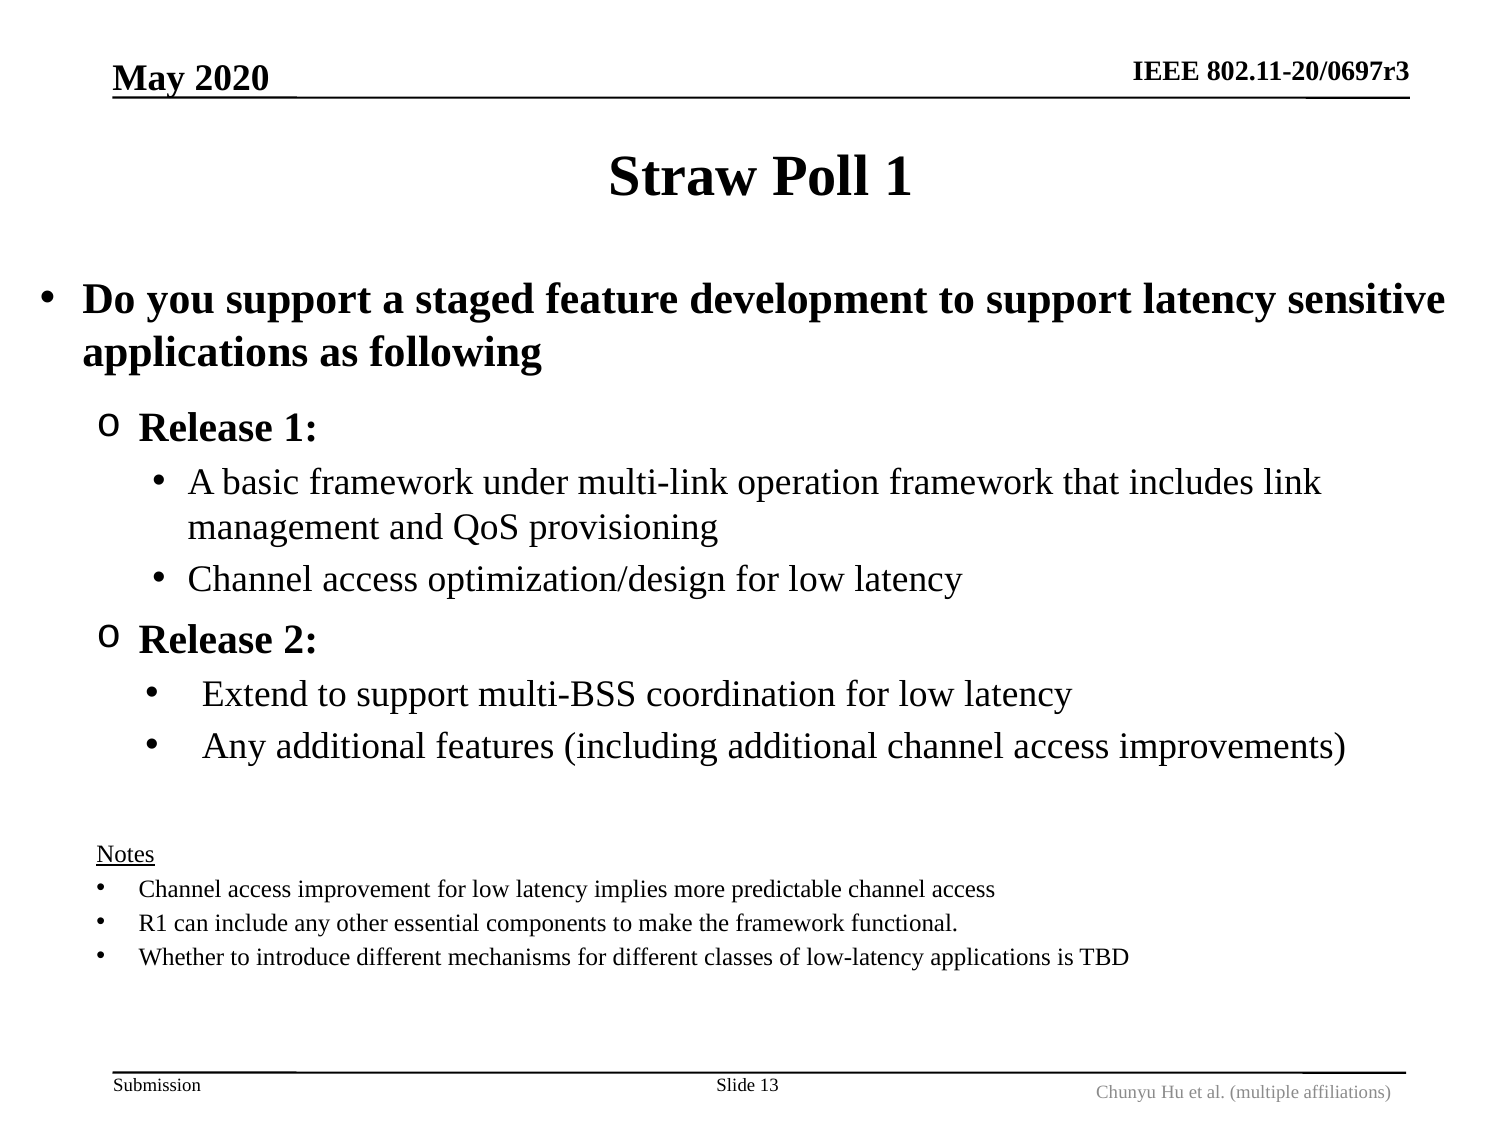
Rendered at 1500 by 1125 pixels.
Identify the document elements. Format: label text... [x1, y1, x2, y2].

title Straw Poll 1 [112, 97, 1411, 248]
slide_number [112, 52, 563, 90]
list Do you support a staged feature development to support latency sensitive applications as following Release 1: A basic framework under multi-link operation framework that includes link management and QoS provisioning Channel access optimization/design for low latency Release 2: Extend to support multi-BSS coordination for low latency Any additional features (including additional channel access improvements) Notes Channel access improvement for low latency implies more predictable channel access R1 can include any other essential components to make the framework functional. Whether to introduce different mechanisms for different classes of low-latency applications is TBD [24, 262, 1476, 1073]
footer Chunyu Hu et al. (multiple affiliations) [877, 1072, 1407, 1110]
slide_number Slide 13 [702, 1072, 793, 1111]
